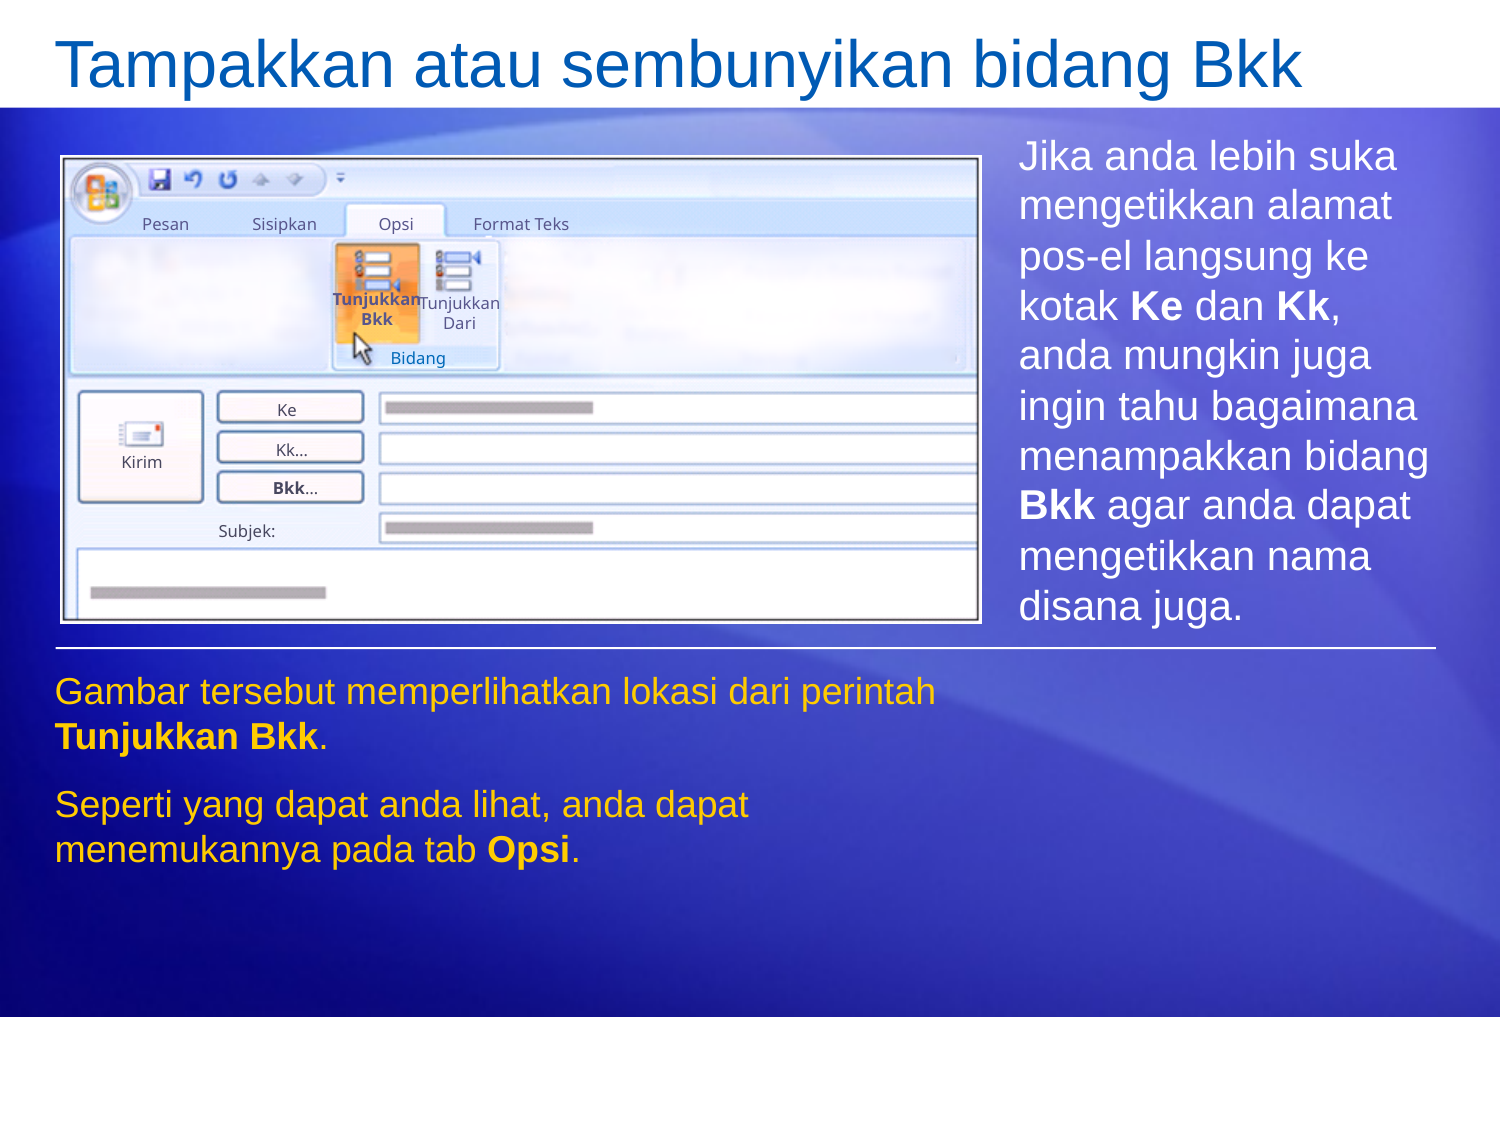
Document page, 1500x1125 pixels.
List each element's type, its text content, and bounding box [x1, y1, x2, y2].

picture [0, 108, 1500, 1017]
title Tampakkan atau sembunyikan bidang Bkk [39, 10, 1500, 112]
text_box Jika anda lebih suka mengetikkan alamat pos-el langsung ke kotak Ke dan Kk, anda mungkin juga ingin tahu bagaimana menampakkan bidang Bkk agar anda dapat mengetikkan nama disana juga. [1003, 120, 1454, 575]
text_box Gambar tersebut memperlihatkan lokasi dari perintah Tunjukkan Bkk. Seperti yang dapat anda lihat, anda dapat menemukannya pada tab Opsi. [39, 659, 1014, 914]
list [60, 155, 982, 624]
